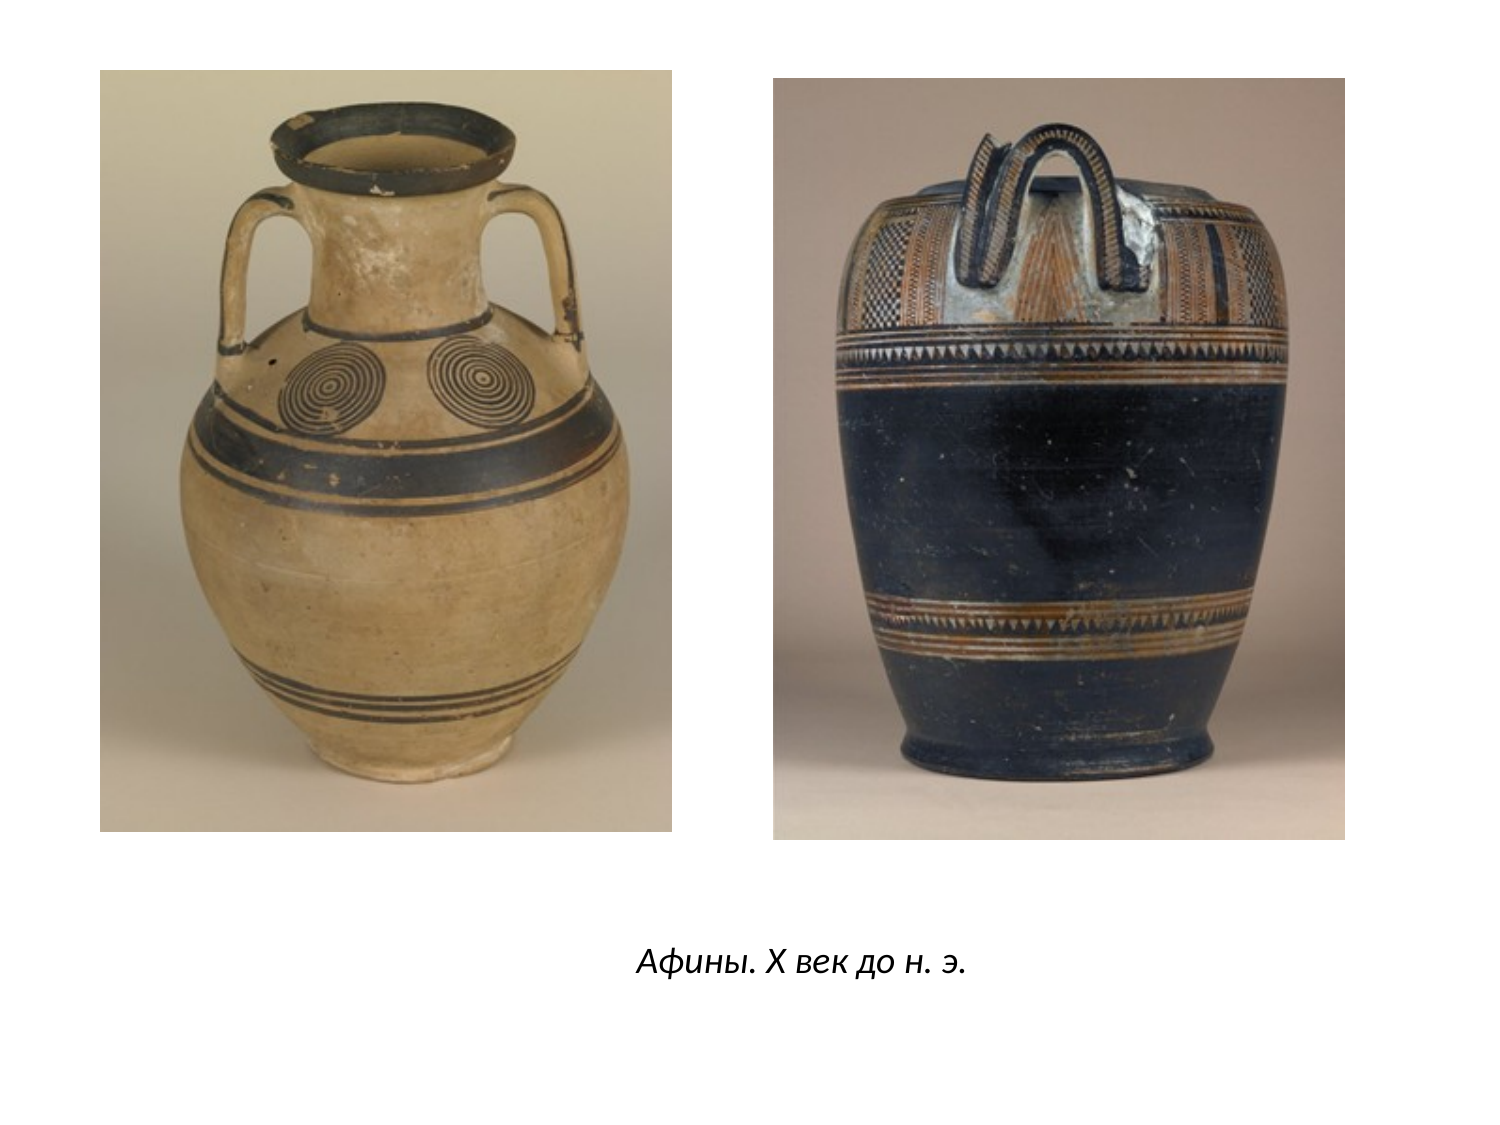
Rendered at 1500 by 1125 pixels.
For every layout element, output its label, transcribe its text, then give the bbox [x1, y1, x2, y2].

text_box Афины. X век до н. э. [621, 928, 983, 989]
picture [100, 70, 672, 832]
picture [773, 78, 1345, 840]
